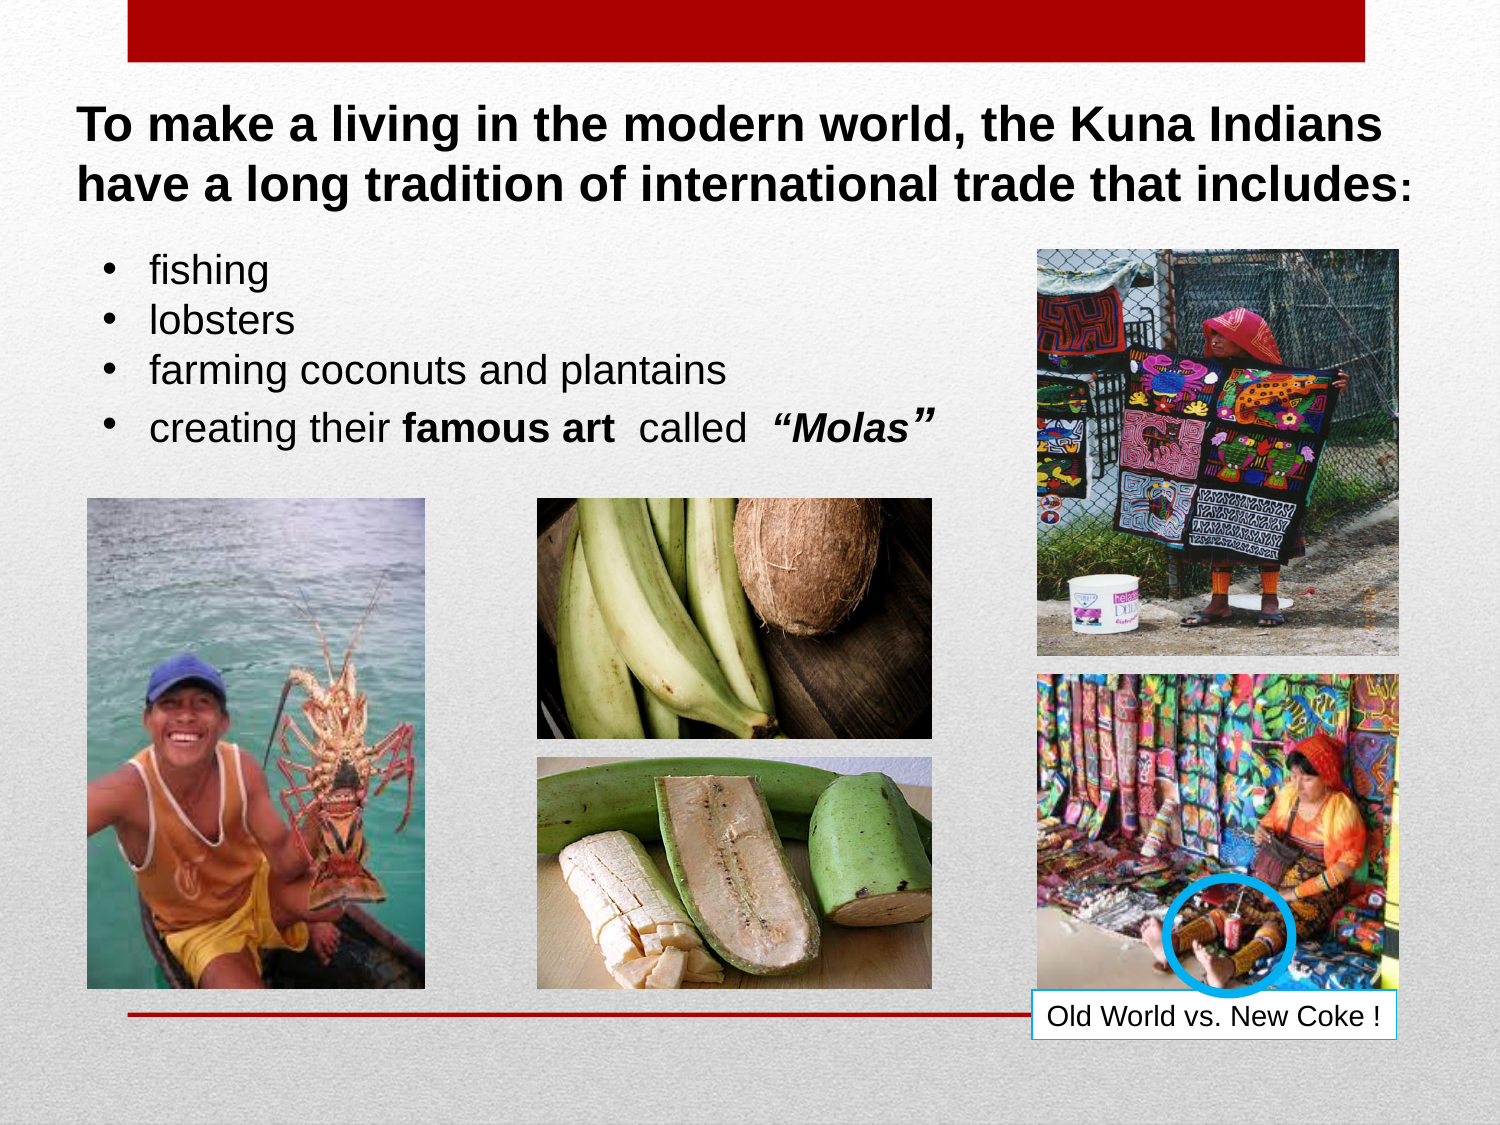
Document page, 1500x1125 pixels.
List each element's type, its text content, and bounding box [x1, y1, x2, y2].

picture [0, 0, 1500, 1125]
text_box To make a living in the modern world, the Kuna Indians have a long tradition of international trade that includes: [61, 83, 1463, 219]
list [1036, 249, 1400, 657]
text_box Old World vs. New Coke ! [1031, 994, 1397, 1040]
text_box fishing lobsters farming coconuts and plantains creating their famous art called “Molas” [87, 235, 985, 461]
